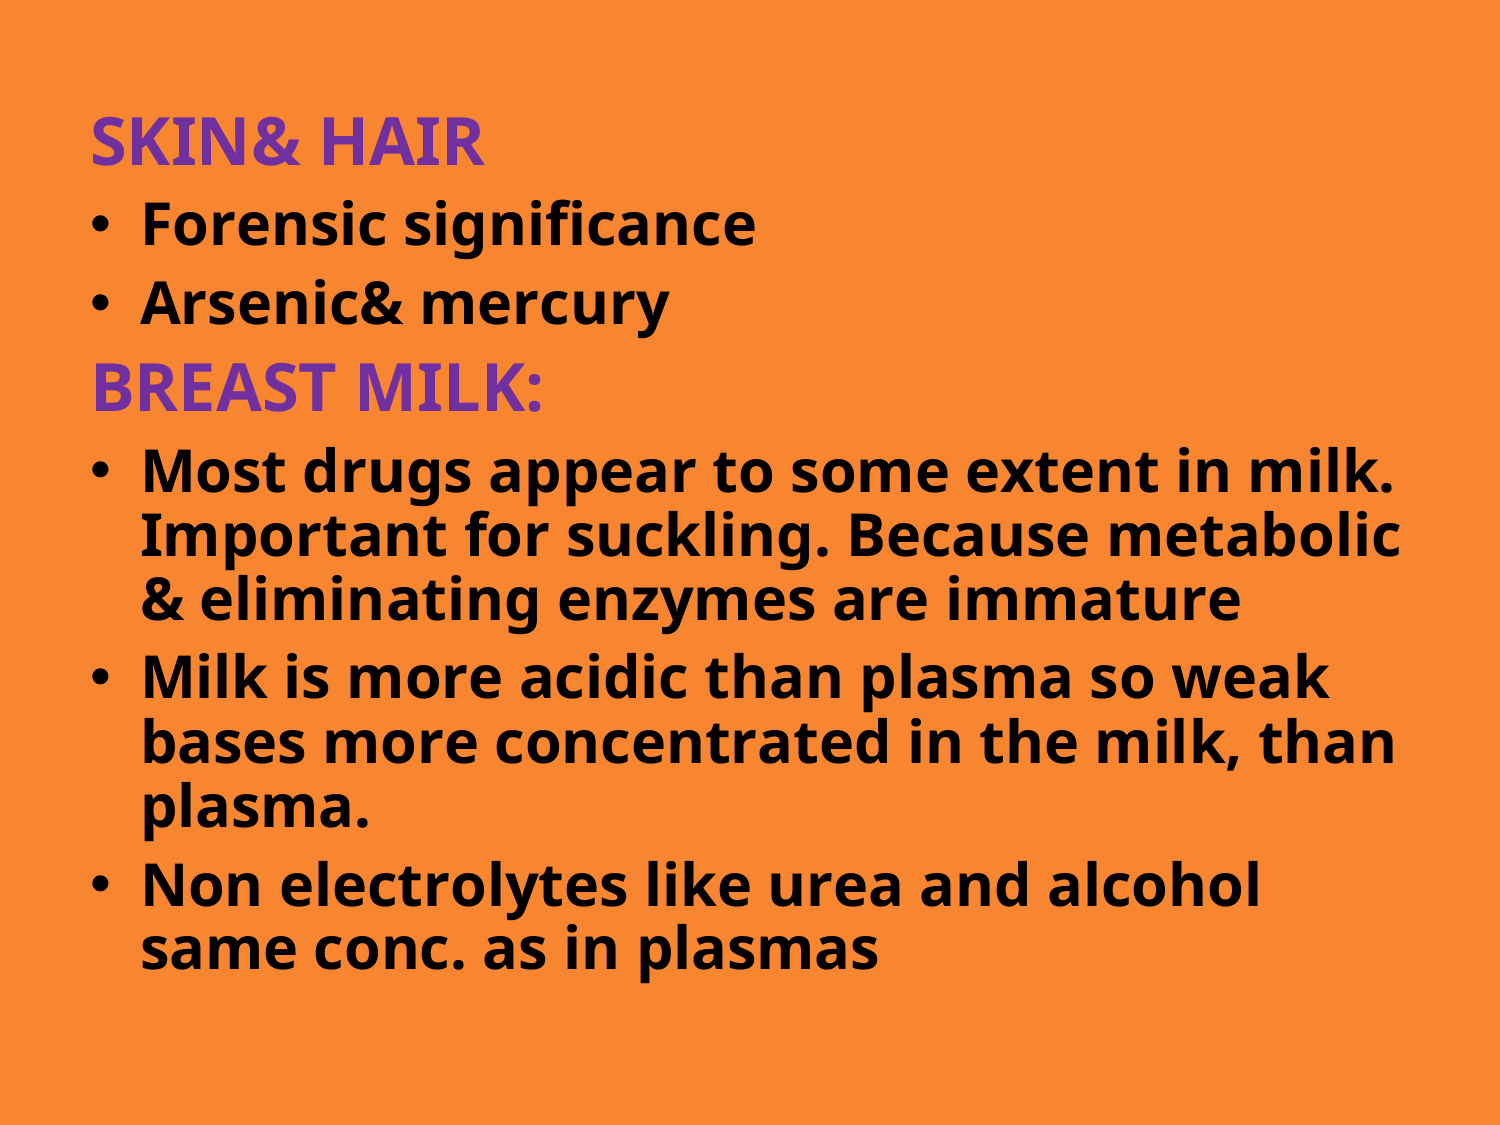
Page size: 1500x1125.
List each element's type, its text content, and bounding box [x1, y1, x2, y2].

text_box SKIN& HAIR Forensic significance Arsenic& mercury BREAST MILK: Most drugs appear to some extent in milk. Important for suckling. Because metabolic & eliminating enzymes are immature Milk is more acidic than plasma so weak bases more concentrated in the milk, than plasma. Non electrolytes like urea and alcohol same conc. as in plasmas [74, 99, 1425, 1005]
